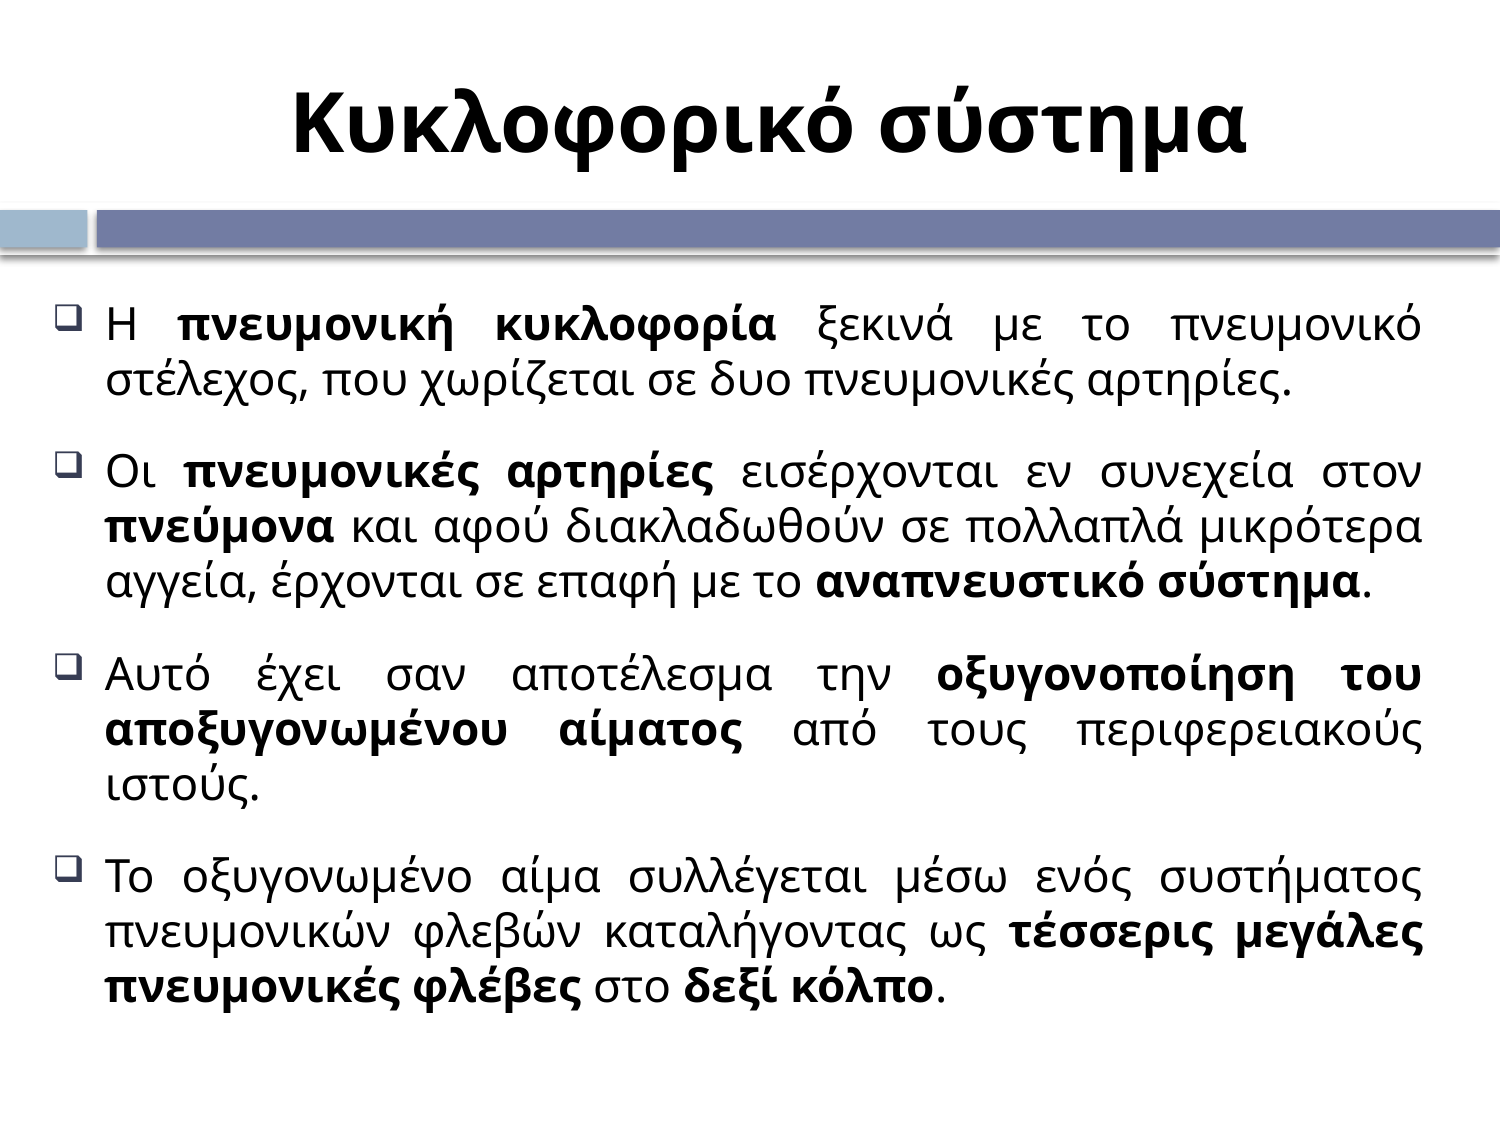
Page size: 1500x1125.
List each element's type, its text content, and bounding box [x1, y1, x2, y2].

list Η πνευμονική κυκλοφορία ξεκινά με το πνευμονικό στέλεχος, που χωρίζεται σε δυο πνευμονικές αρτηρίες. Οι πνευμονικές αρτηρίες εισέρχονται εν συνεχεία στον πνεύμονα και αφού διακλαδωθούν σε πολλαπλά μικρότερα αγγεία, έρχονται σε επαφή με το αναπνευστικό σύστημα. Αυτό έχει σαν αποτέλεσμα την οξυγονοποίηση του αποξυγονωμένου αίματος από τους περιφερειακούς ιστούς. Το οξυγονωμένο αίμα συλλέγεται μέσω ενός συστήματος πνευμονικών φλεβών καταλήγοντας ως τέσσερις μεγάλες πνευμονικές φλέβες στο δεξί κόλπο. [37, 287, 1438, 1025]
title Κυκλοφορικό σύστημα [100, 37, 1438, 200]
